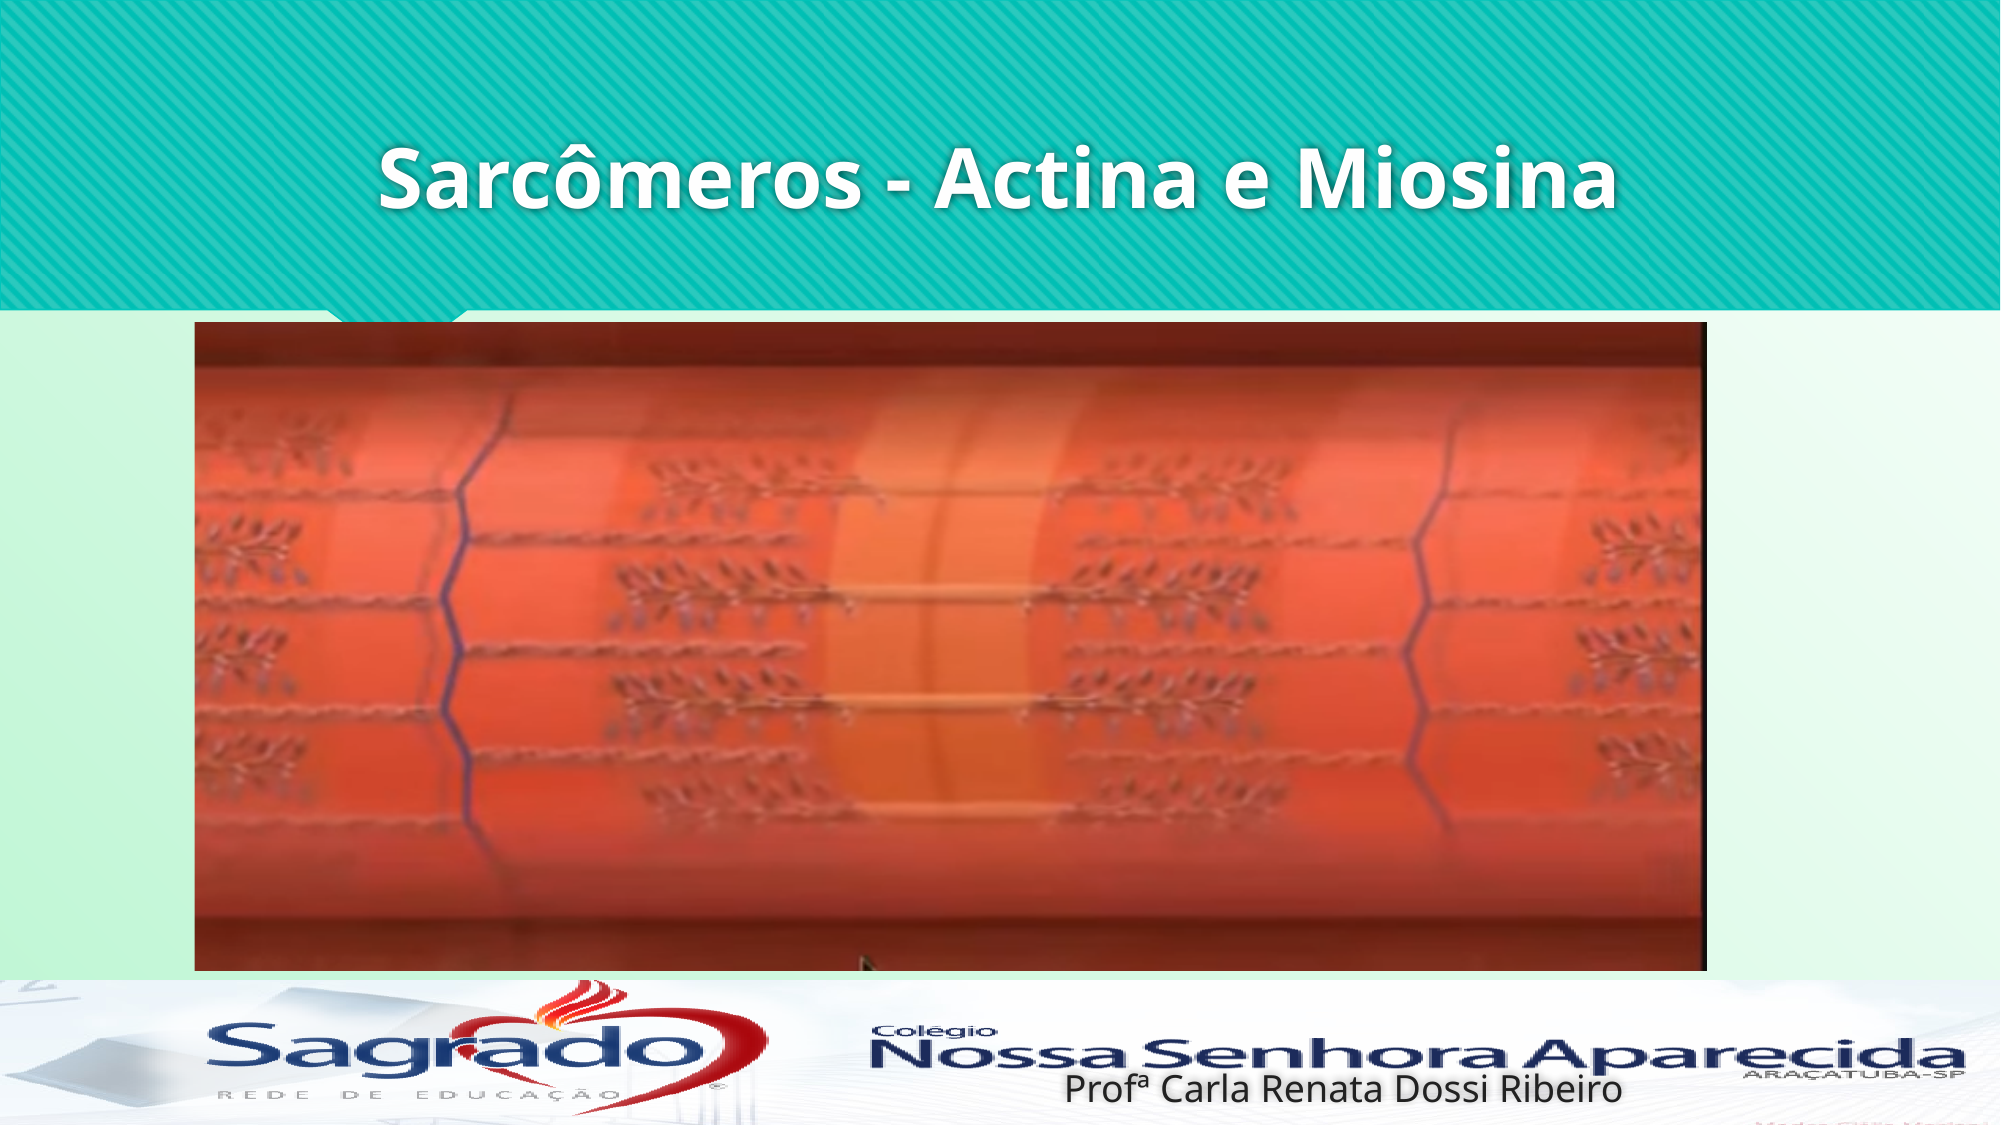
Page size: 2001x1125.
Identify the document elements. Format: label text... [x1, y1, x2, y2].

picture [194, 321, 1708, 971]
title Sarcômeros - Actina e Miosina [132, 73, 1868, 233]
picture [0, 979, 2000, 1125]
